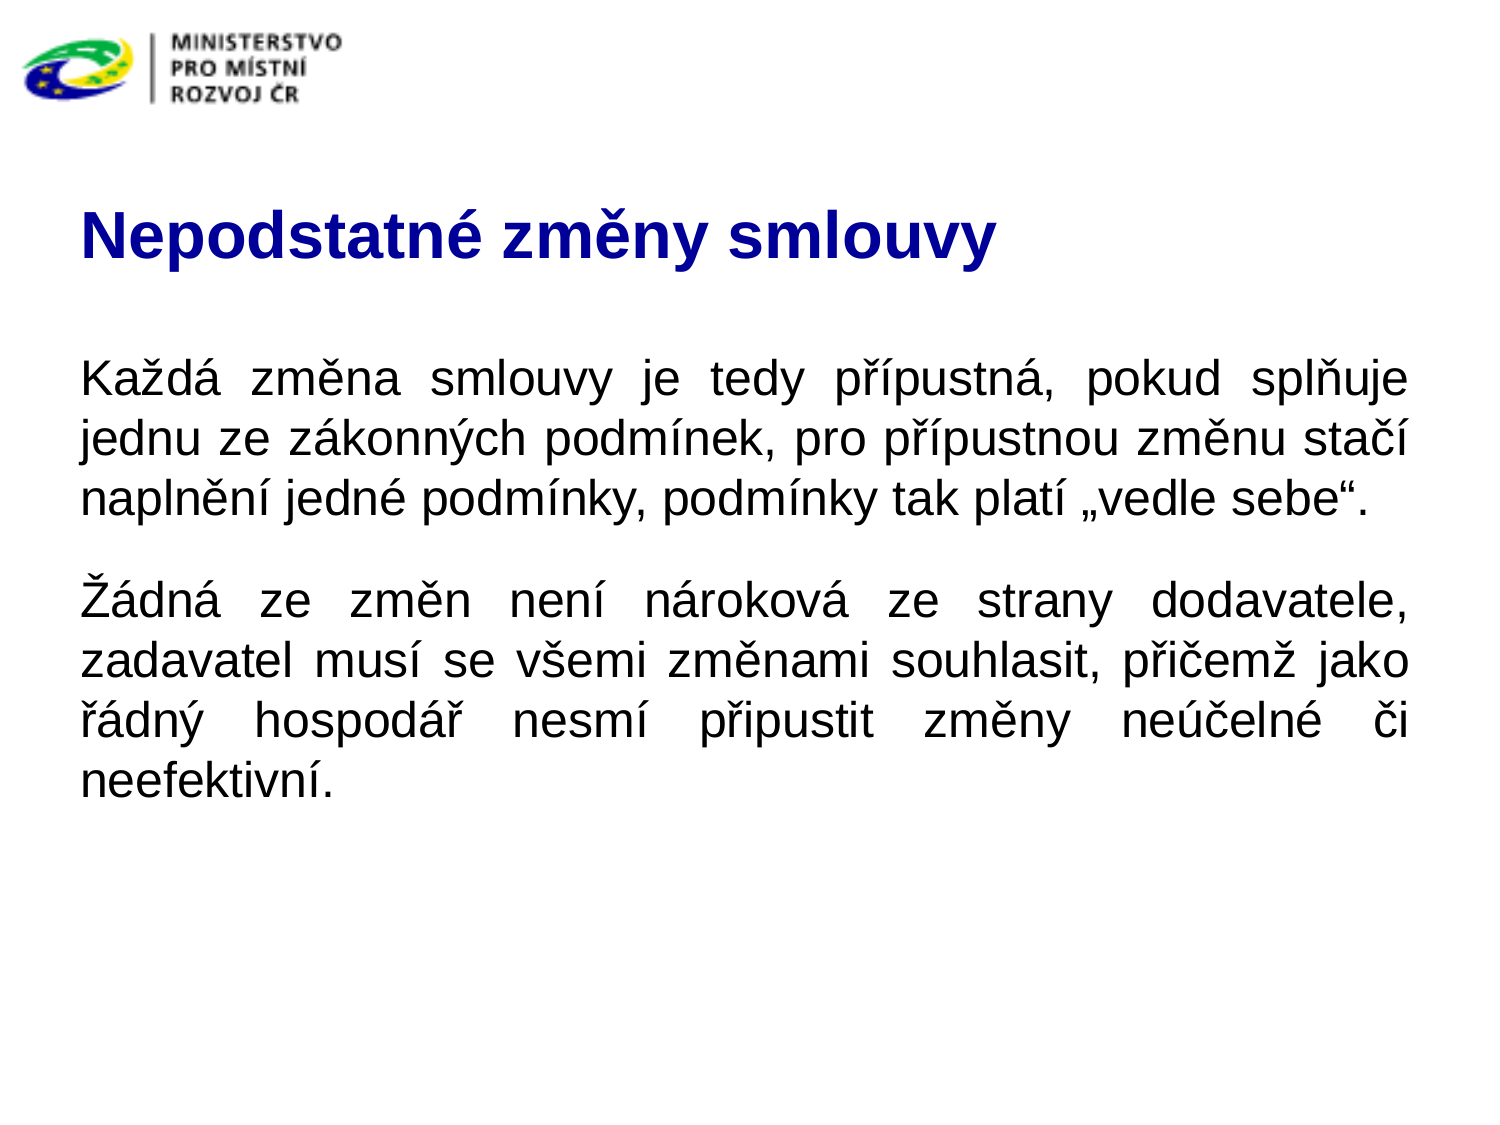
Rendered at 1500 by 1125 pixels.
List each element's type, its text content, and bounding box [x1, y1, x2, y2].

picture [0, 1, 391, 120]
list Každá změna smlouvy je tedy přípustná, pokud splňuje jednu ze zákonných podmínek, pro přípustnou změnu stačí naplnění jedné podmínky, podmínky tak platí „vedle sebe“. Žádná ze změn není nároková ze strany dodavatele, zadavatel musí se všemi změnami souhlasit, přičemž jako řádný hospodář nesmí připustit změny neúčelné či neefektivní. [64, 338, 1425, 1059]
title Nepodstatné změny smlouvy [64, 184, 1425, 315]
